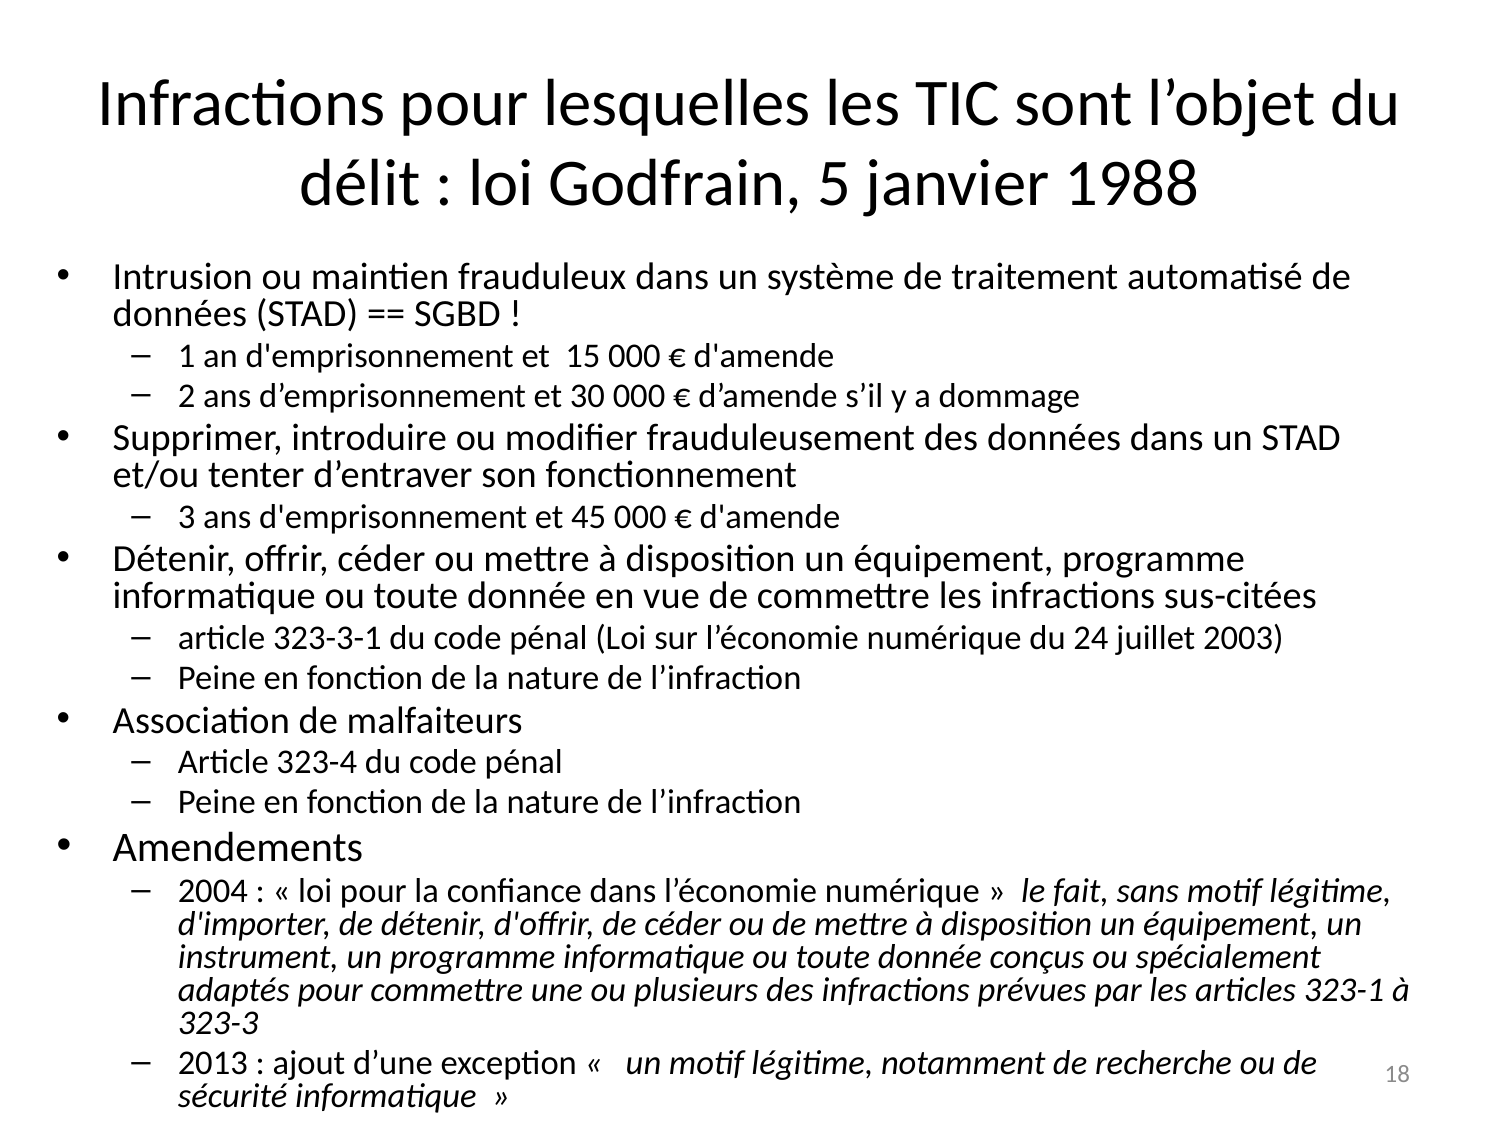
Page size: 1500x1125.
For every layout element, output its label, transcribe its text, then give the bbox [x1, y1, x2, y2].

list Intrusion ou maintien frauduleux dans un système de traitement automatisé de données (STAD) == SGBD ! 1 an d'emprisonnement et 15 000 € d'amende 2 ans d’emprisonnement et 30 000 € d’amende s’il y a dommage Supprimer, introduire ou modifier frauduleusement des données dans un STAD et/ou tenter d’entraver son fonctionnement 3 ans d'emprisonnement et 45 000 € d'amende Détenir, offrir, céder ou mettre à disposition un équipement, programme informatique ou toute donnée en vue de commettre les infractions sus-citées article 323-3-1 du code pénal (Loi sur l’économie numérique du 24 juillet 2003) Peine en fonction de la nature de l’infraction Association de malfaiteurs Article 323-4 du code pénal Peine en fonction de la nature de l’infraction Amendements 2004 : « loi pour la confiance dans l’économie numérique » le fait, sans motif légitime, d'importer, de détenir, d'offrir, de céder ou de mettre à disposition un équipement, un instrument, un programme informatique ou toute donnée conçus ou spécialement adaptés pour commettre une ou plusieurs des infractions prévues par les articles 323-1 à 323-3 2013 : ajout d’une exception « un motif légitime, notamment de recherche ou de sécurité informatique » [41, 252, 1431, 1125]
title Infractions pour lesquelles les TIC sont l’objet du délit : loi Godfrain, 5 janvier 1988 [75, 45, 1425, 233]
